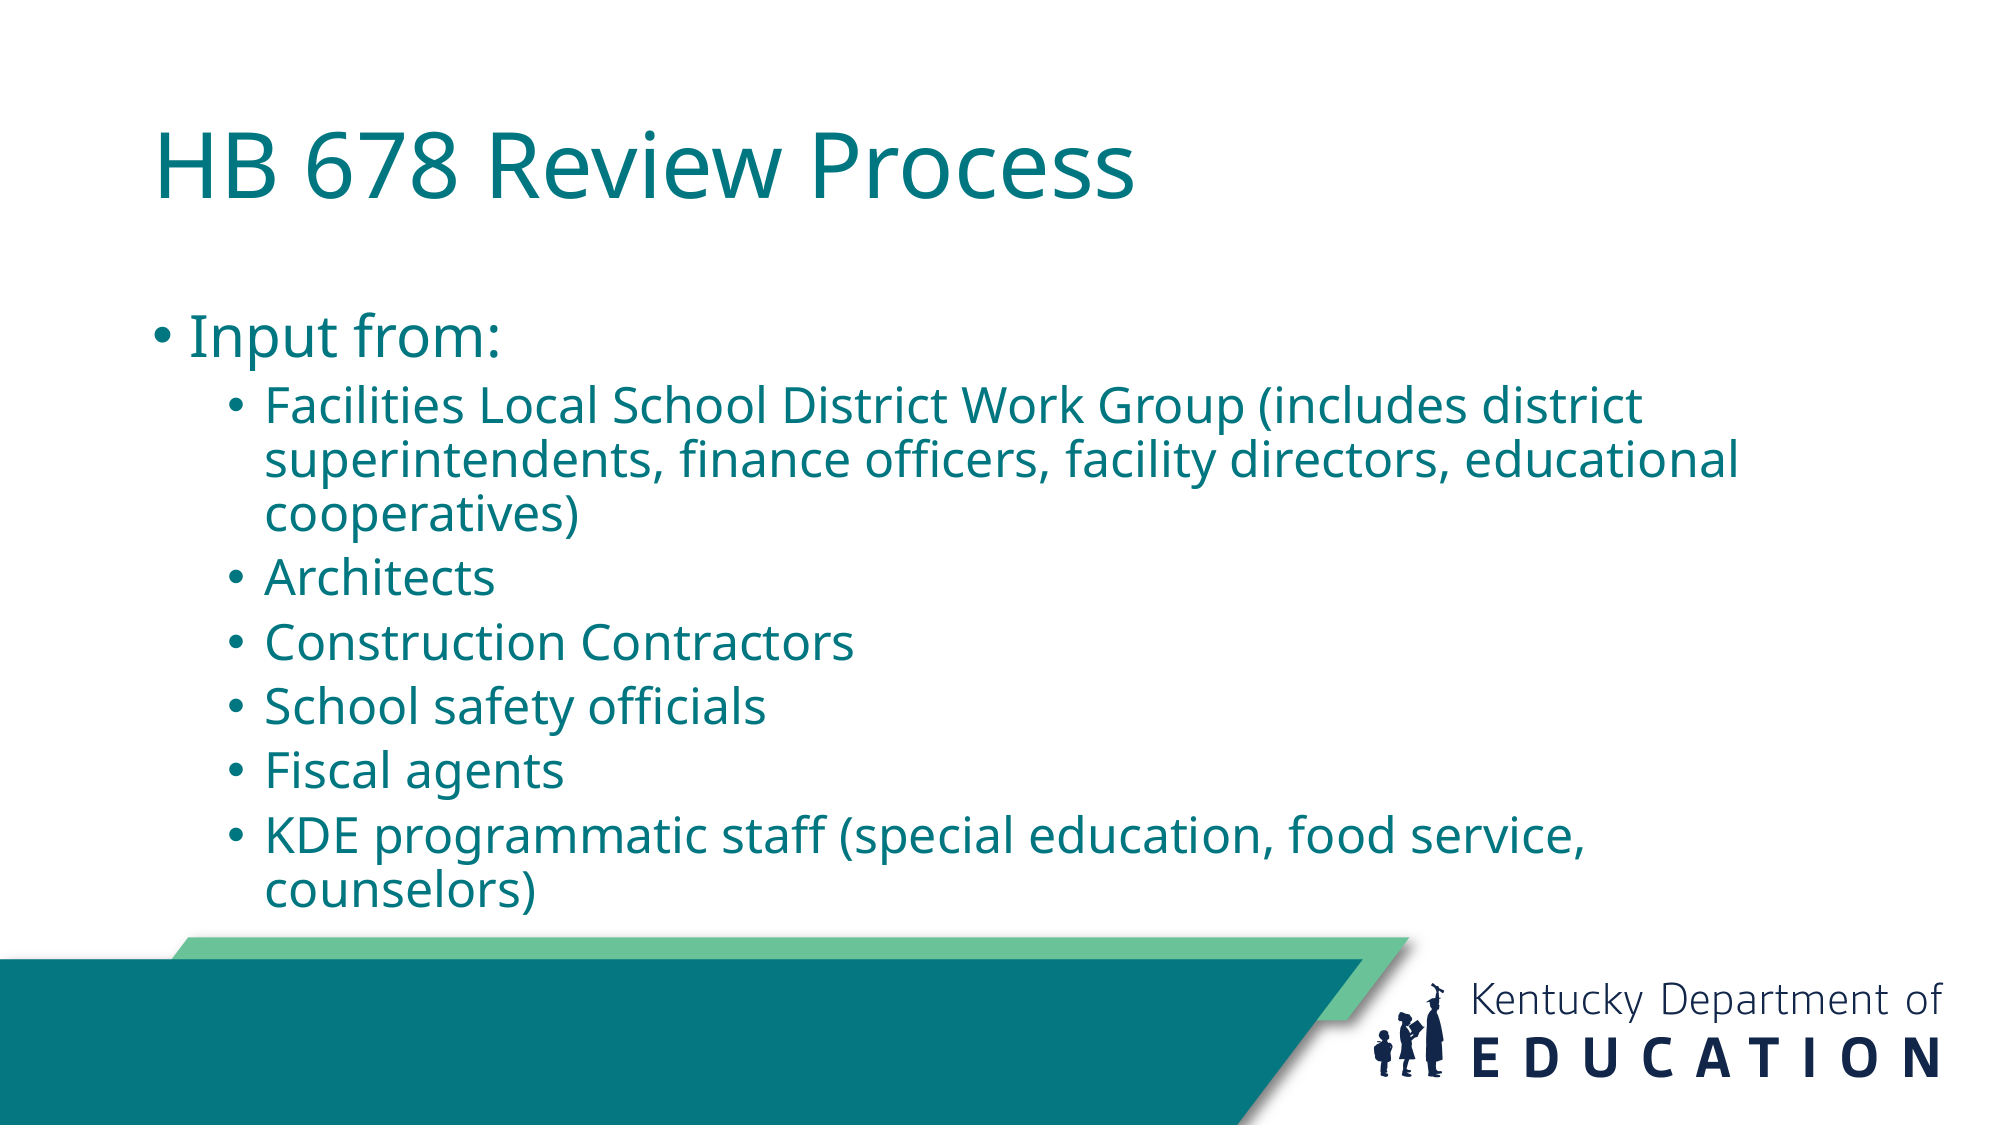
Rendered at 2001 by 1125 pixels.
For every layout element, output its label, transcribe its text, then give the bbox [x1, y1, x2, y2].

title HB 678 Review Process [137, 59, 1863, 278]
list Input from: Facilities Local School District Work Group (includes district superintendents, finance officers, facility directors, educational cooperatives) Architects Construction Contractors School safety officials Fiscal agents KDE programmatic staff (special education, food service, counselors) [137, 299, 1863, 1014]
picture [0, 0, 2001, 1125]
